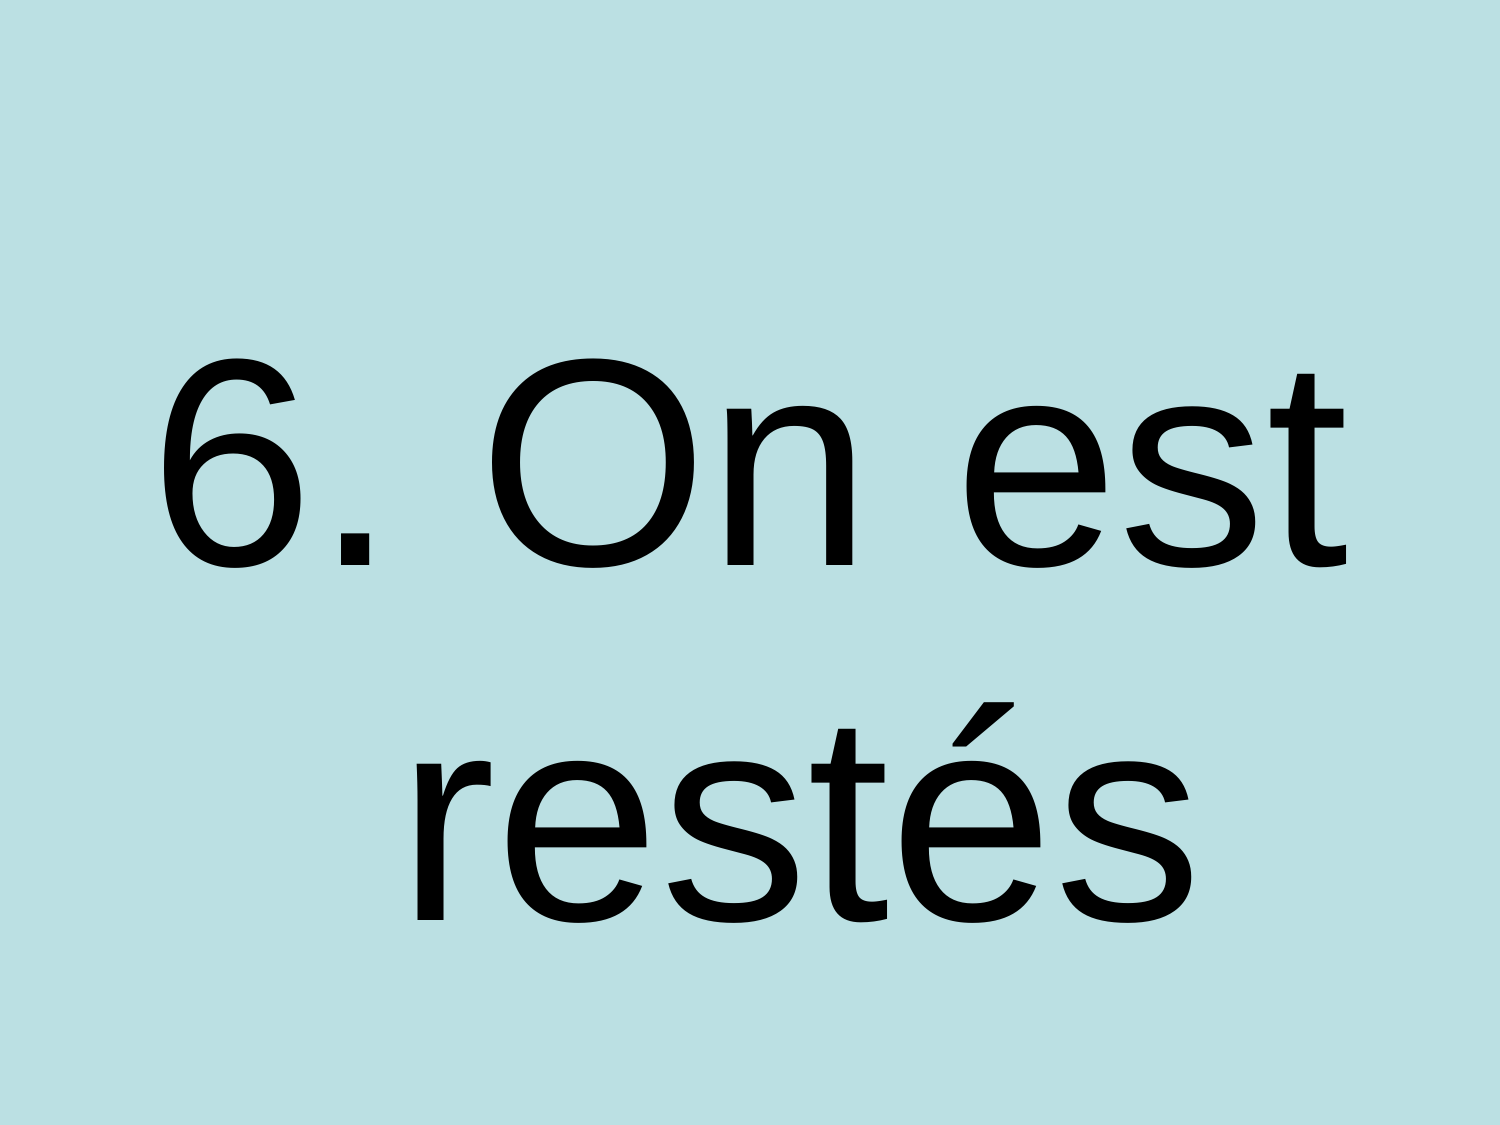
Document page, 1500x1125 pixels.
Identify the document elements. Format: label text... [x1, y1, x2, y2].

list 6. On est restés [75, 262, 1425, 1005]
